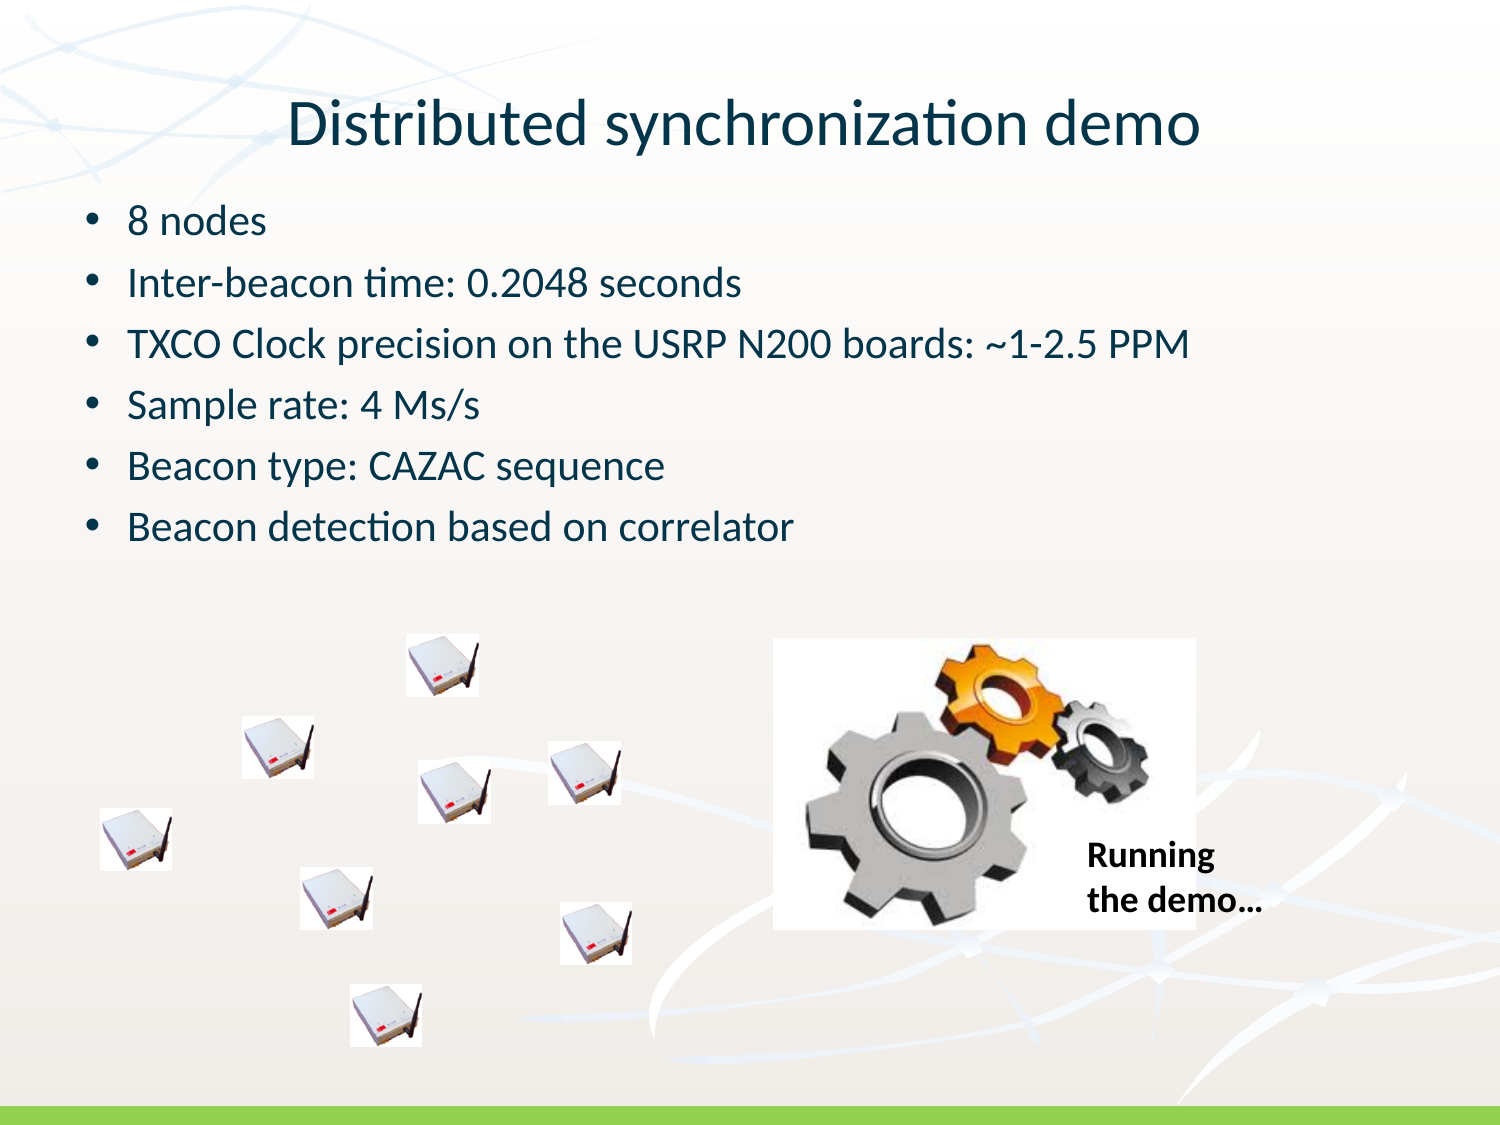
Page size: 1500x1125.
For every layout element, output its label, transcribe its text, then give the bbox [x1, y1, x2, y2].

picture [241, 716, 315, 780]
picture [773, 638, 1196, 930]
picture [548, 741, 621, 805]
text_box Running the demo… [1199, 823, 1280, 928]
picture [559, 902, 632, 965]
title Distributed synchronization demo [66, 66, 1424, 172]
picture [350, 984, 423, 1048]
picture [299, 866, 373, 930]
picture [100, 807, 173, 871]
picture [406, 633, 479, 697]
list 8 nodes Inter-beacon time: 0.2048 seconds TXCO Clock precision on the USRP N200 boards: ~1-2.5 PPM Sample rate: 4 Ms/s Beacon type: CAZAC sequence Beacon detection based on correlator [69, 184, 1420, 1094]
picture [418, 760, 491, 824]
